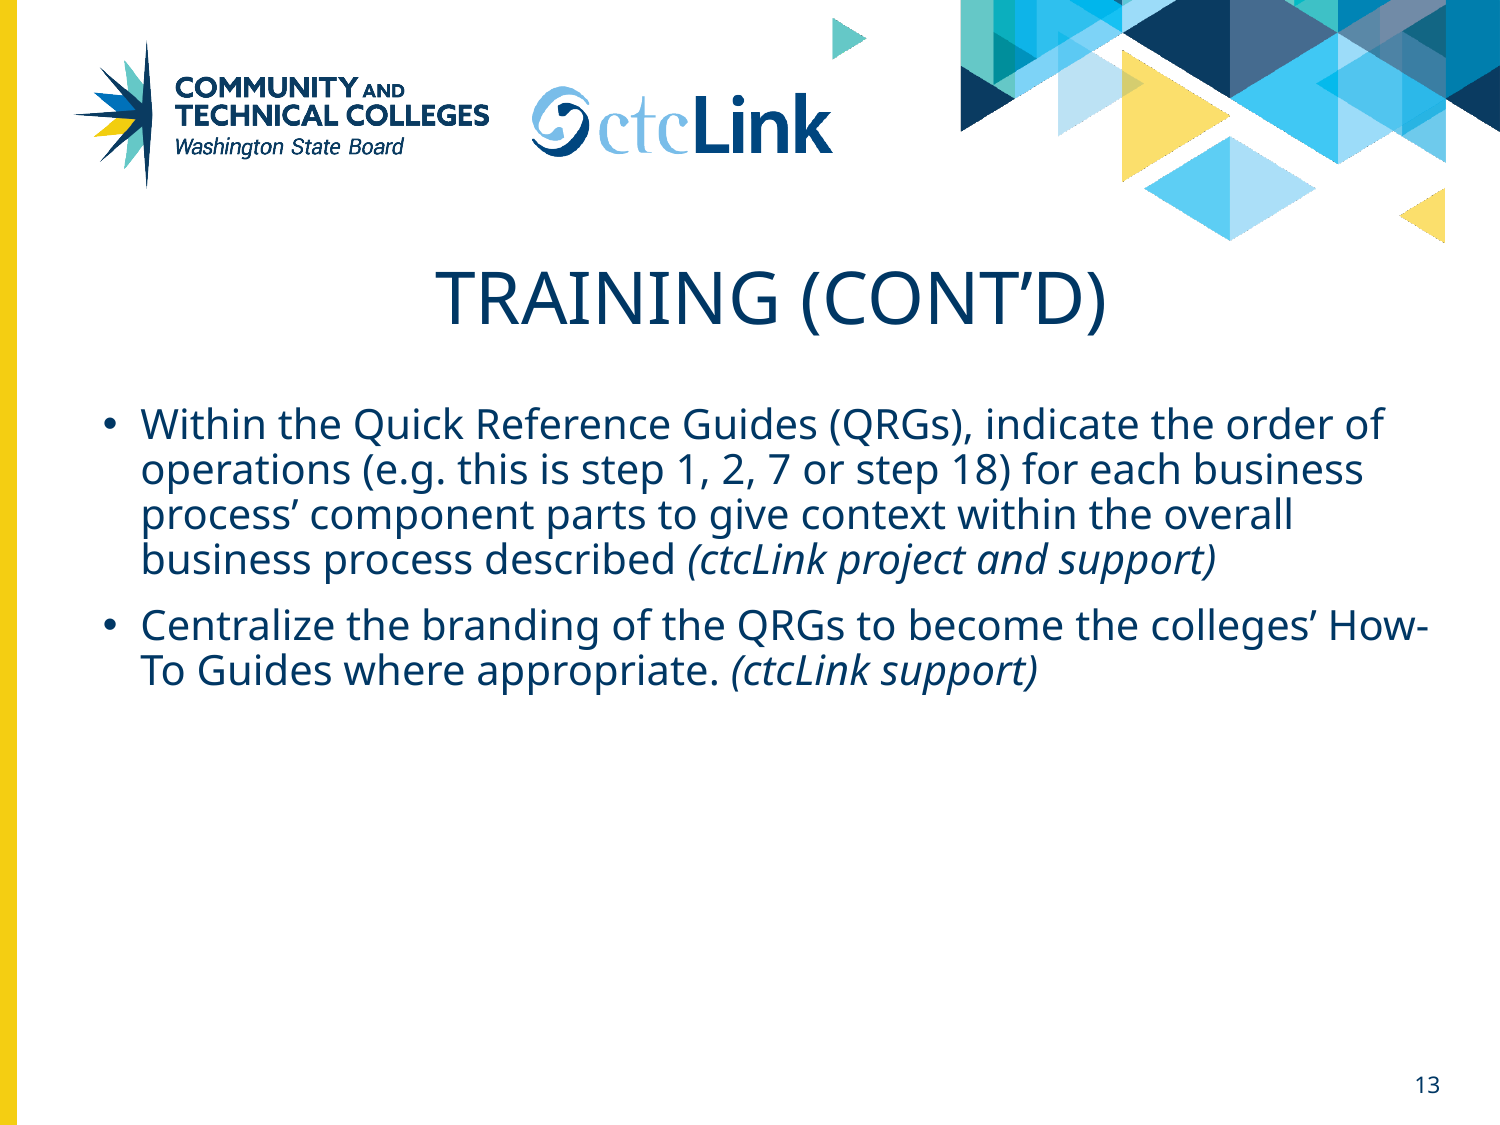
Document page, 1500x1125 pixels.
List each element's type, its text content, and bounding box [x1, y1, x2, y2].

title Training (Cont’d) [88, 254, 1456, 385]
picture [17, 0, 1500, 243]
slide_number 13 [1378, 1063, 1456, 1103]
list Within the Quick Reference Guides (QRGs), indicate the order of operations (e.g. this is step 1, 2, 7 or step 18) for each business process’ component parts to give context within the overall business process described (ctcLink project and support) Centralize the branding of the QRGs to become the colleges’ How-To Guides where appropriate. (ctcLink support) [88, 396, 1456, 1013]
